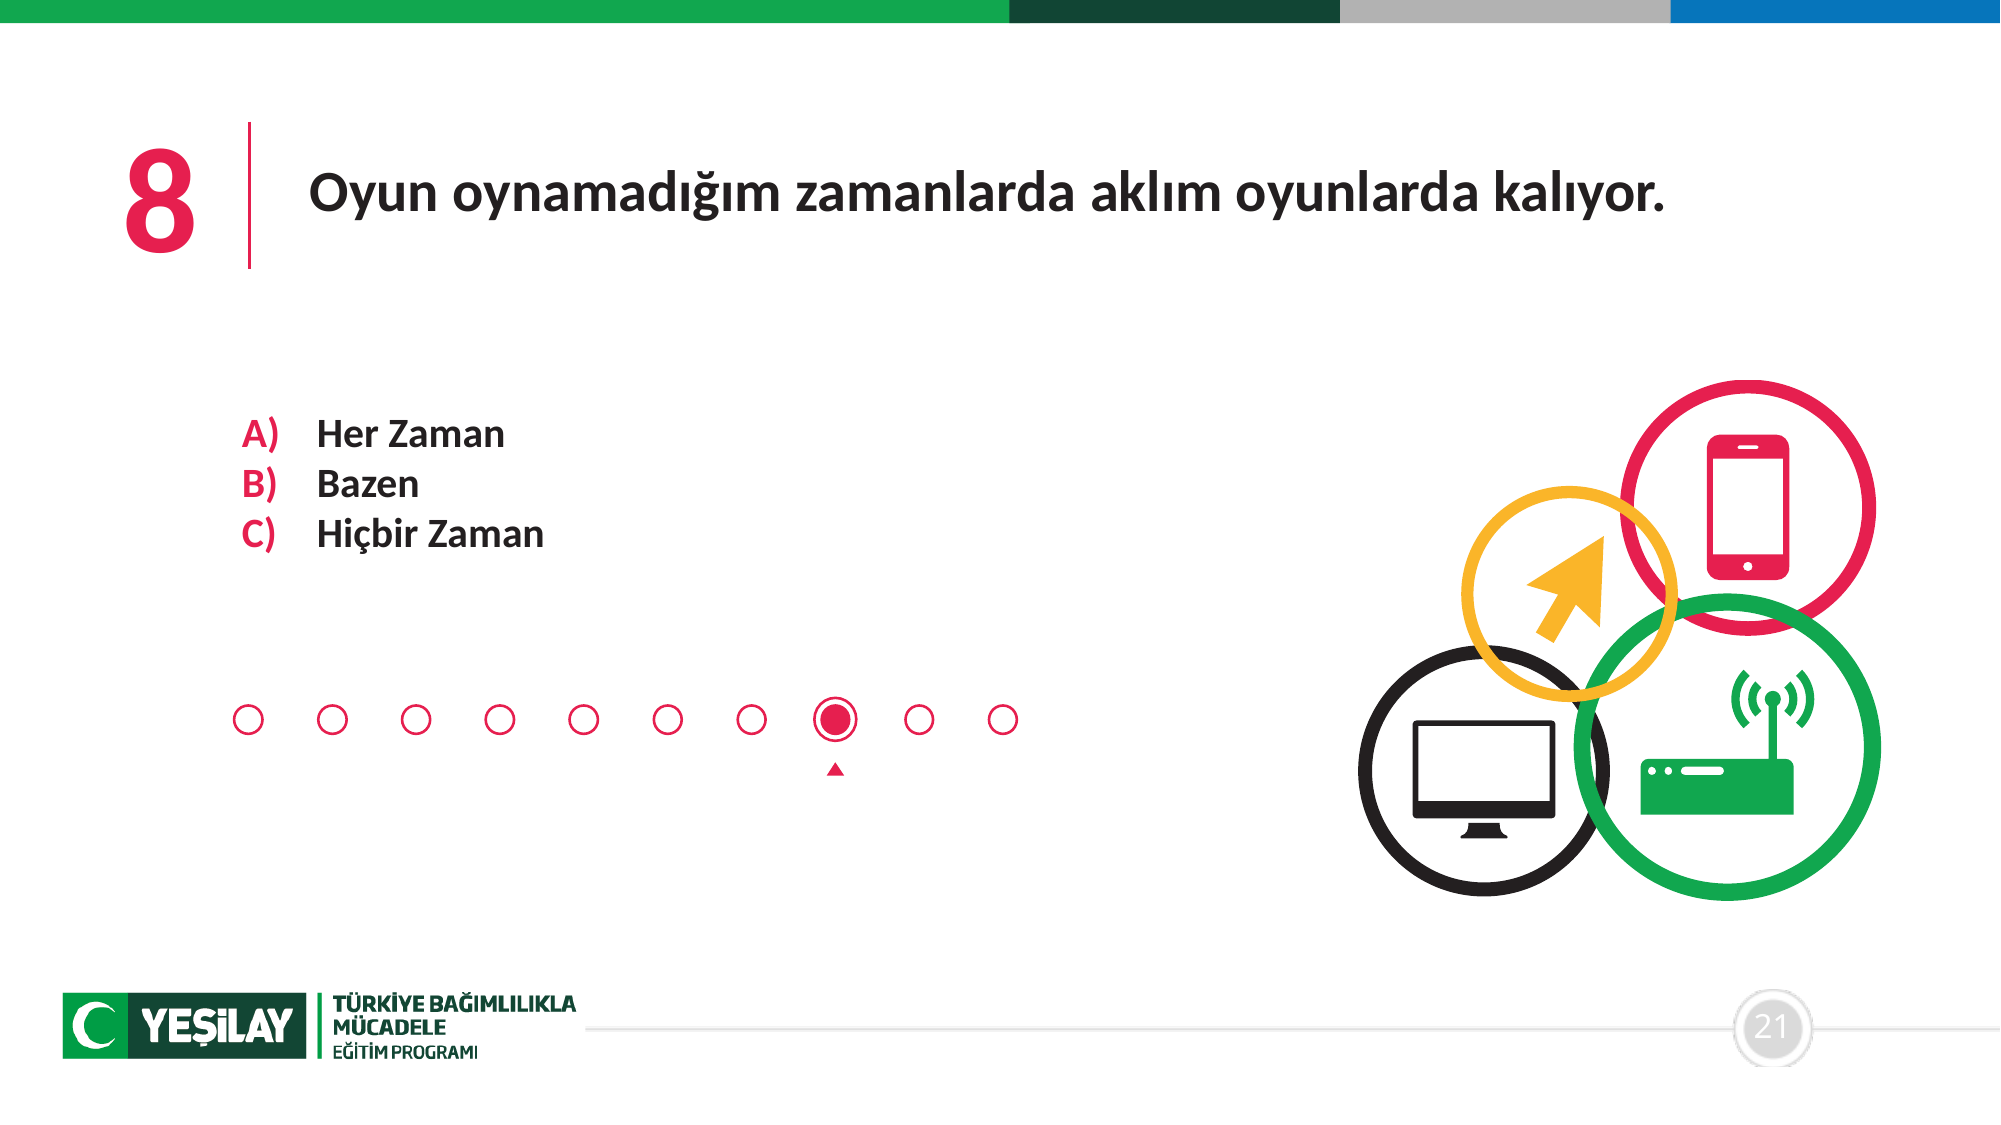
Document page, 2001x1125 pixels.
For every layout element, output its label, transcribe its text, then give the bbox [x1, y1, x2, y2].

picture [1358, 380, 1882, 902]
picture [56, 982, 583, 1073]
text_box Her Zaman Bazen Hiçbir Zaman [227, 398, 561, 564]
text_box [234, 705, 1017, 734]
text_box Oyun oynamadığım zamanlarda aklım oyunlarda kalıyor. [294, 145, 1683, 231]
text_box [814, 697, 857, 705]
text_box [814, 734, 857, 776]
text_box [106, 95, 253, 293]
